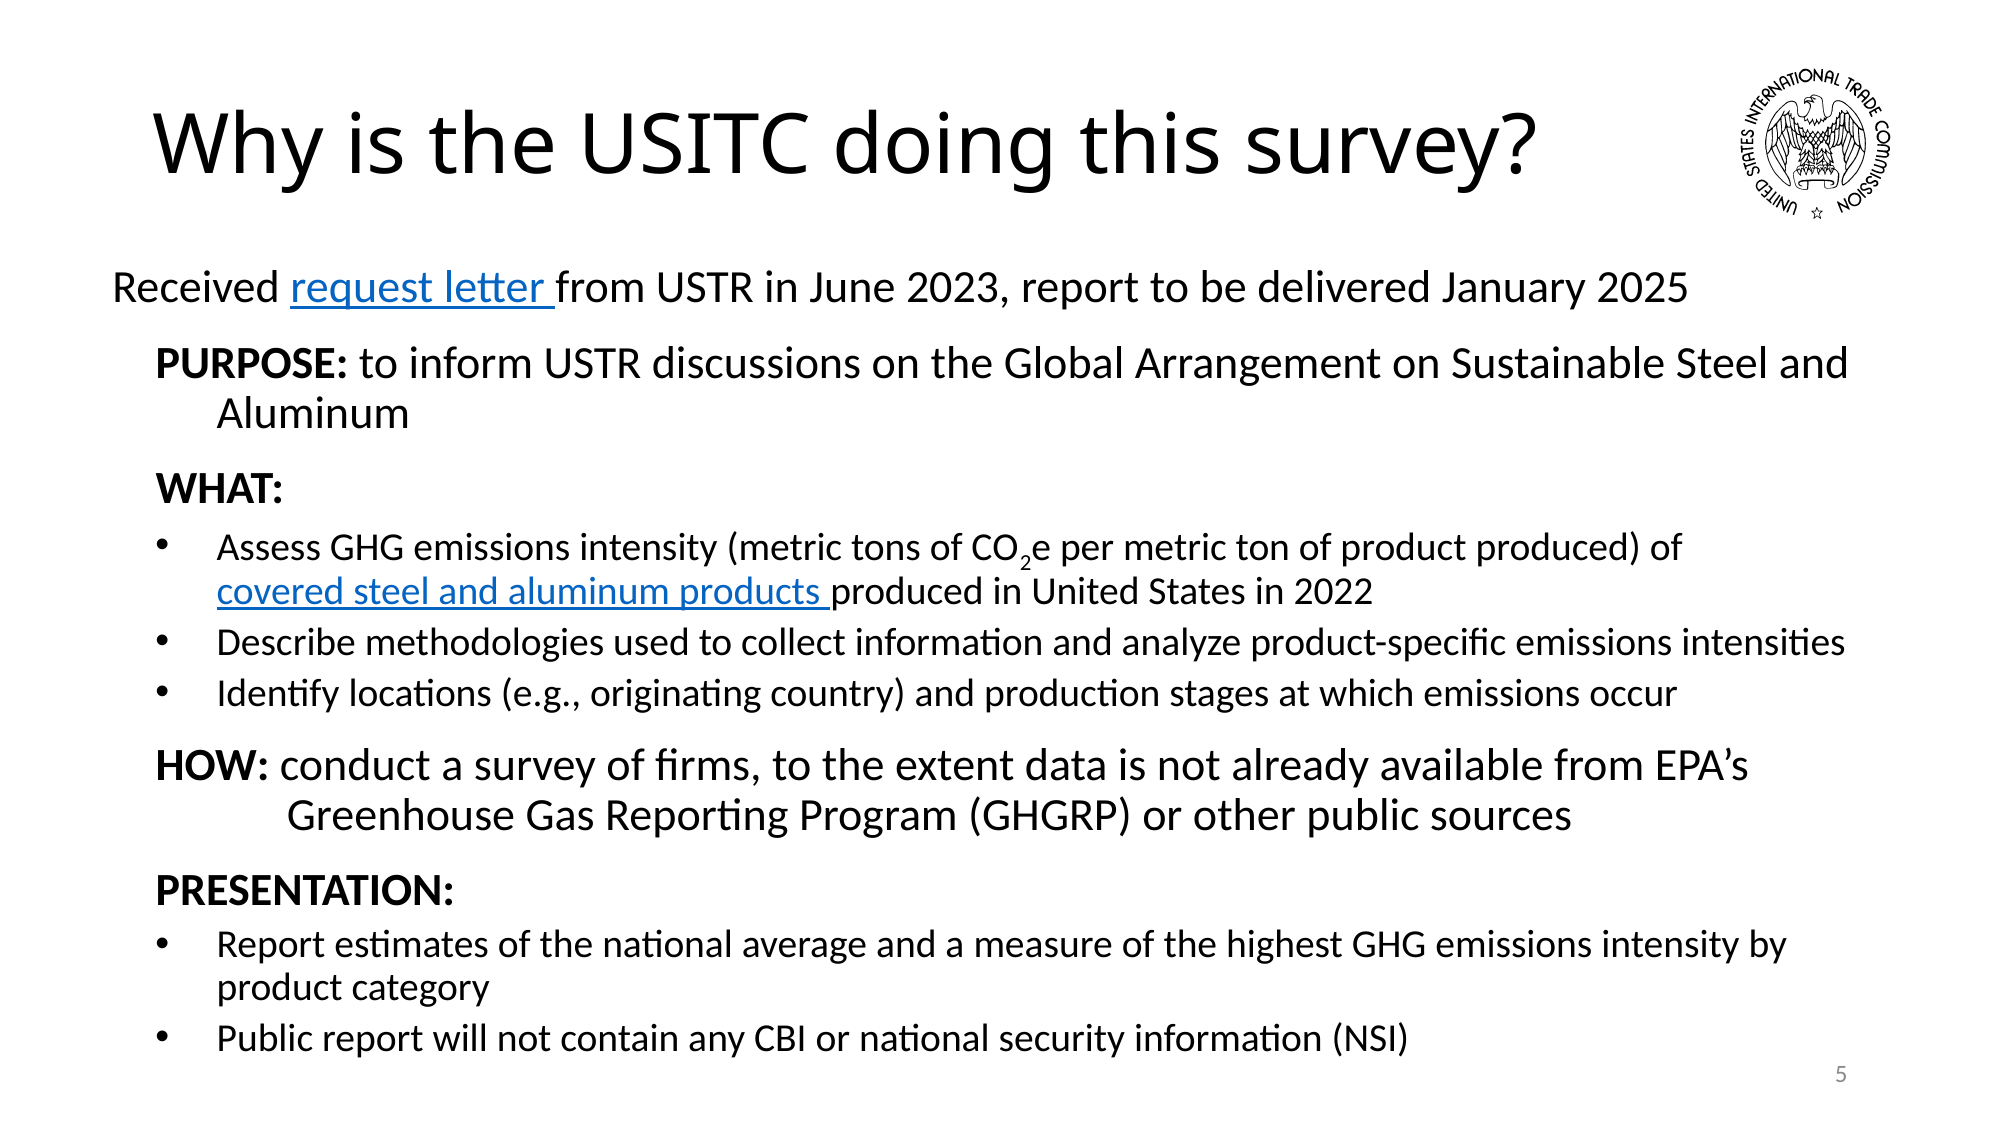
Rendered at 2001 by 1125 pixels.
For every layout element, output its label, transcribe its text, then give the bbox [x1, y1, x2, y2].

slide_number 5 [1412, 1042, 1863, 1103]
picture [1732, 59, 1900, 234]
title Why is the USITC doing this survey? [137, 38, 1863, 255]
list Received request letter from USTR in June 2023, report to be delivered January 2025 PURPOSE: to inform USTR discussions on the Global Arrangement on Sustainable Steel and Aluminum WHAT: Assess GHG emissions intensity (metric tons of CO2e per metric ton of product produced) of covered steel and aluminum products produced in United States in 2022 Describe methodologies used to collect information and analyze product-specific emissions intensities Identify locations (e.g., originating country) and production stages at which emissions occur HOW: conduct a survey of firms, to the extent data is not already available from EPA’s Greenhouse Gas Reporting Program (GHGRP) or other public sources PRESENTATION: Report estimates of the national average and a measure of the highest GHG emissions intensity by product category Public report will not contain any CBI or national security information (NSI) [97, 255, 1900, 1087]
